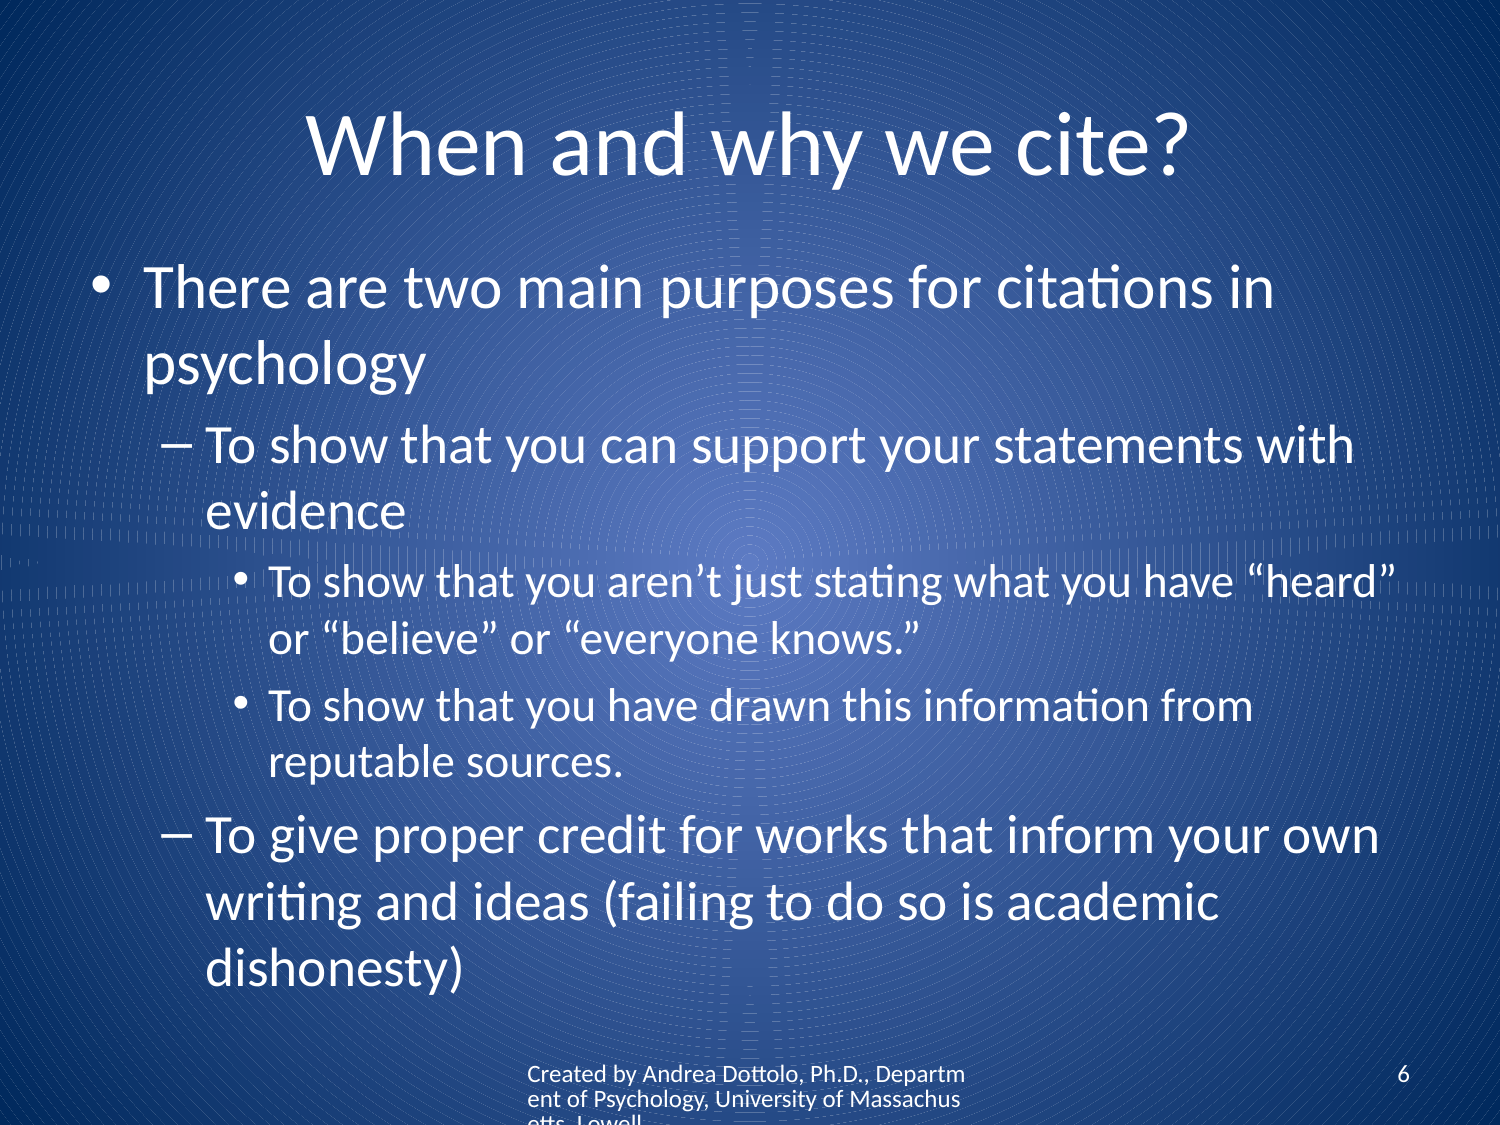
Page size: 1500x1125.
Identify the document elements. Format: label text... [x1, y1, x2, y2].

title When and why we cite? [75, 45, 1425, 233]
list There are two main purposes for citations in psychology To show that you can support your statements with evidence To show that you aren’t just stating what you have “heard” or “believe” or “everyone knows.” To show that you have drawn this information from reputable sources. To give proper credit for works that inform your own writing and ideas (failing to do so is academic dishonesty) [75, 237, 1425, 1005]
footer Created by Andrea Dottolo, Ph.D., Department of Psychology, University of Massachusetts, Lowell [512, 1042, 988, 1103]
slide_number 6 [1074, 1042, 1425, 1103]
